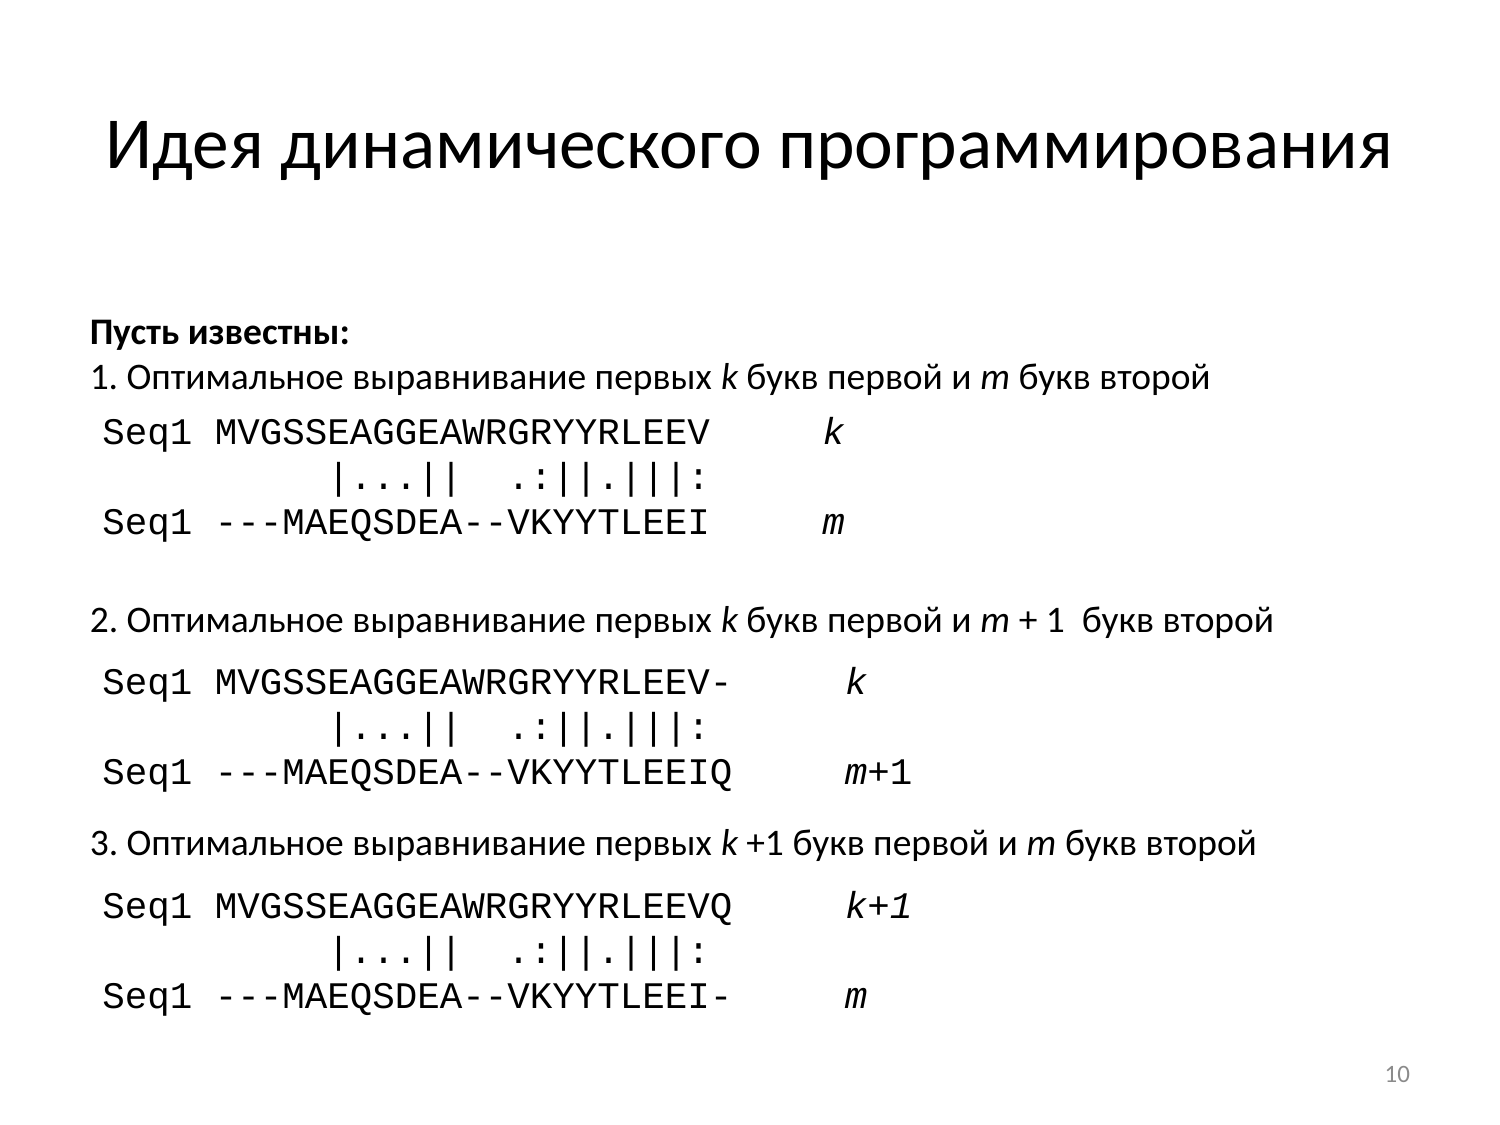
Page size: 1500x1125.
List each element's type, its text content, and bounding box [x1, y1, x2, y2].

text_box Seq1 MVGSSEAGGEAWRGRYYRLEEV k |...|| .:||.|||: Seq1 ---MAEQSDEA--VKYYTLEEI m [87, 399, 888, 550]
title Идея динамического программирования [75, 45, 1425, 233]
text_box Seq1 MVGSSEAGGEAWRGRYYRLEEVQ k+1 |...|| .:||.|||: Seq1 ---MAEQSDEA--VKYYTLEEI- m [87, 873, 988, 1024]
text_box Пусть известны: 1. Оптимальное выравнивание первых k букв первой и m букв второй [75, 299, 1375, 405]
text_box 3. Оптимальное выравнивание первых k +1 букв первой и m букв второй [75, 811, 1375, 871]
text_box 2. Оптимальное выравнивание первых k букв первой и m + 1 букв второй [75, 587, 1375, 648]
text_box Seq1 MVGSSEAGGEAWRGRYYRLEEV- k |...|| .:||.|||: Seq1 ---MAEQSDEA--VKYYTLEEIQ m+1 [87, 649, 988, 800]
slide_number 10 [1074, 1042, 1425, 1103]
